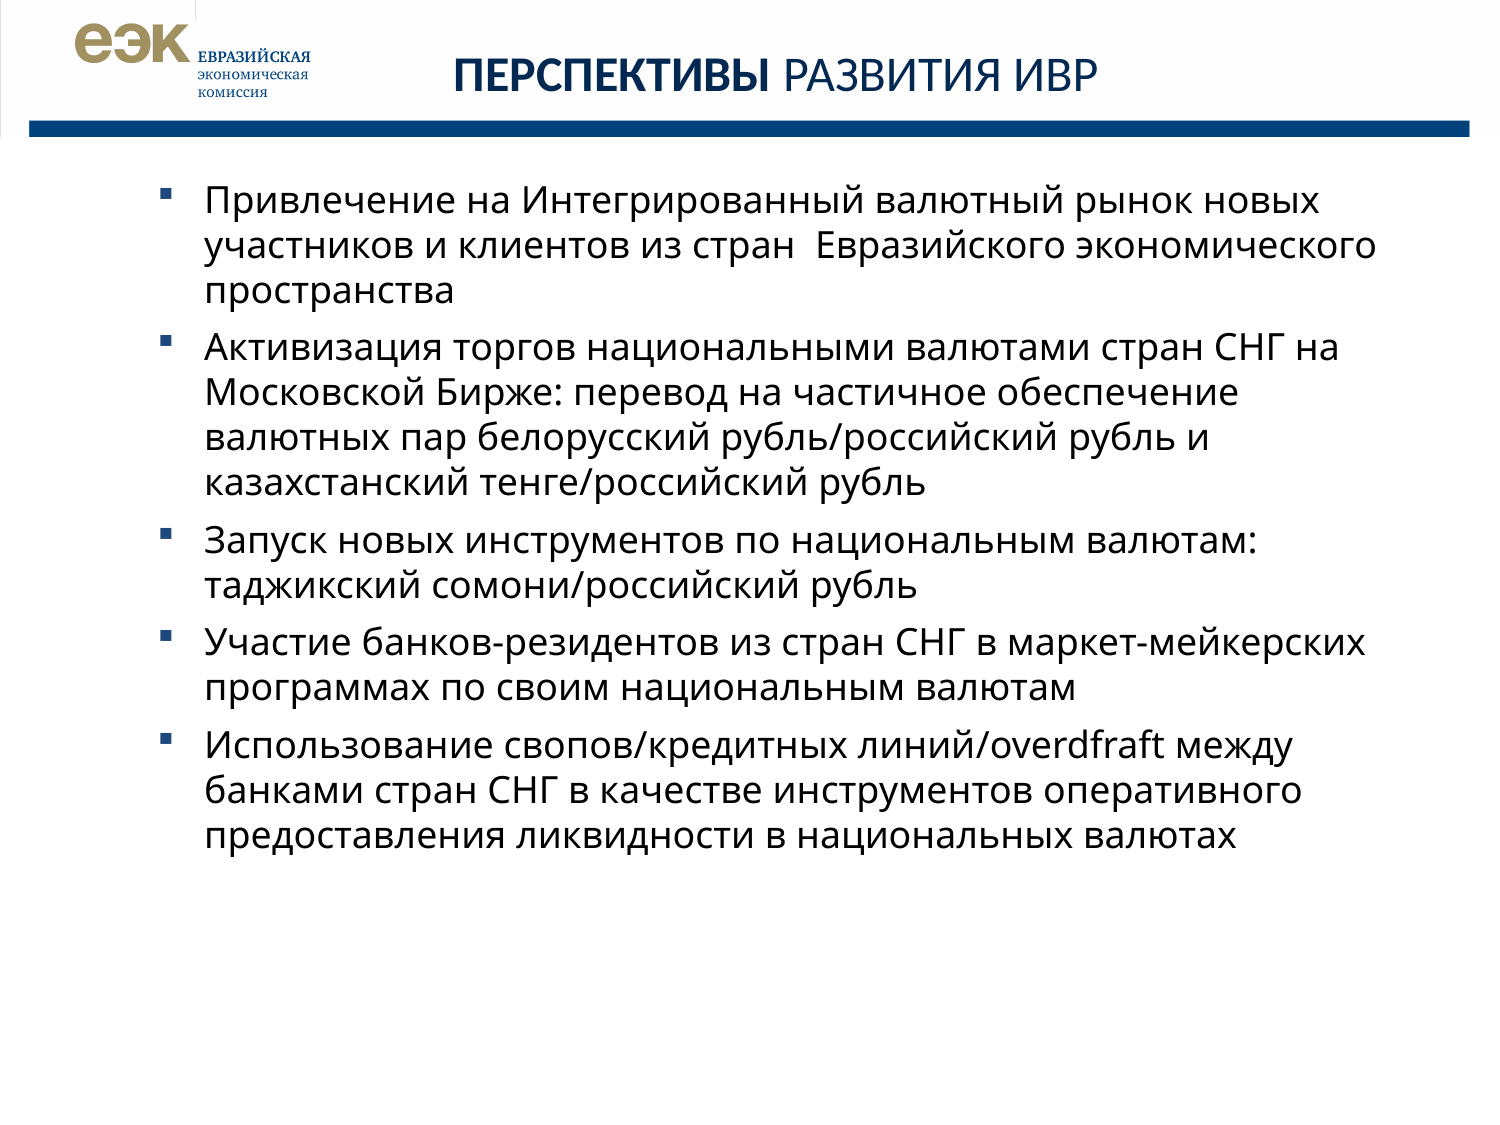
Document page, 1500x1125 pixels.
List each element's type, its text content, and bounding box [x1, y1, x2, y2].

text_box Привлечение на Интегрированный валютный рынок новых участников и клиентов из стран Евразийского экономического пространства Активизация торгов национальными валютами стран СНГ на Московской Бирже: перевод на частичное обеспечение валютных пар белорусский рубль/российский рубль и казахстанский тенге/российский рубль Запуск новых инструментов по национальным валютам: таджикский сомони/российский рубль Участие банков-резидентов из стран СНГ в маркет-мейкерских программах по своим национальным валютам Использование свопов/кредитных линий/overdfraft между банками стран СНГ в качестве инструментов оперативного предоставления ликвидности в национальных валютах [142, 168, 1419, 913]
text_box ПЕРСПЕКТИВЫ РАЗВИТИЯ ИВР [393, 0, 1500, 164]
